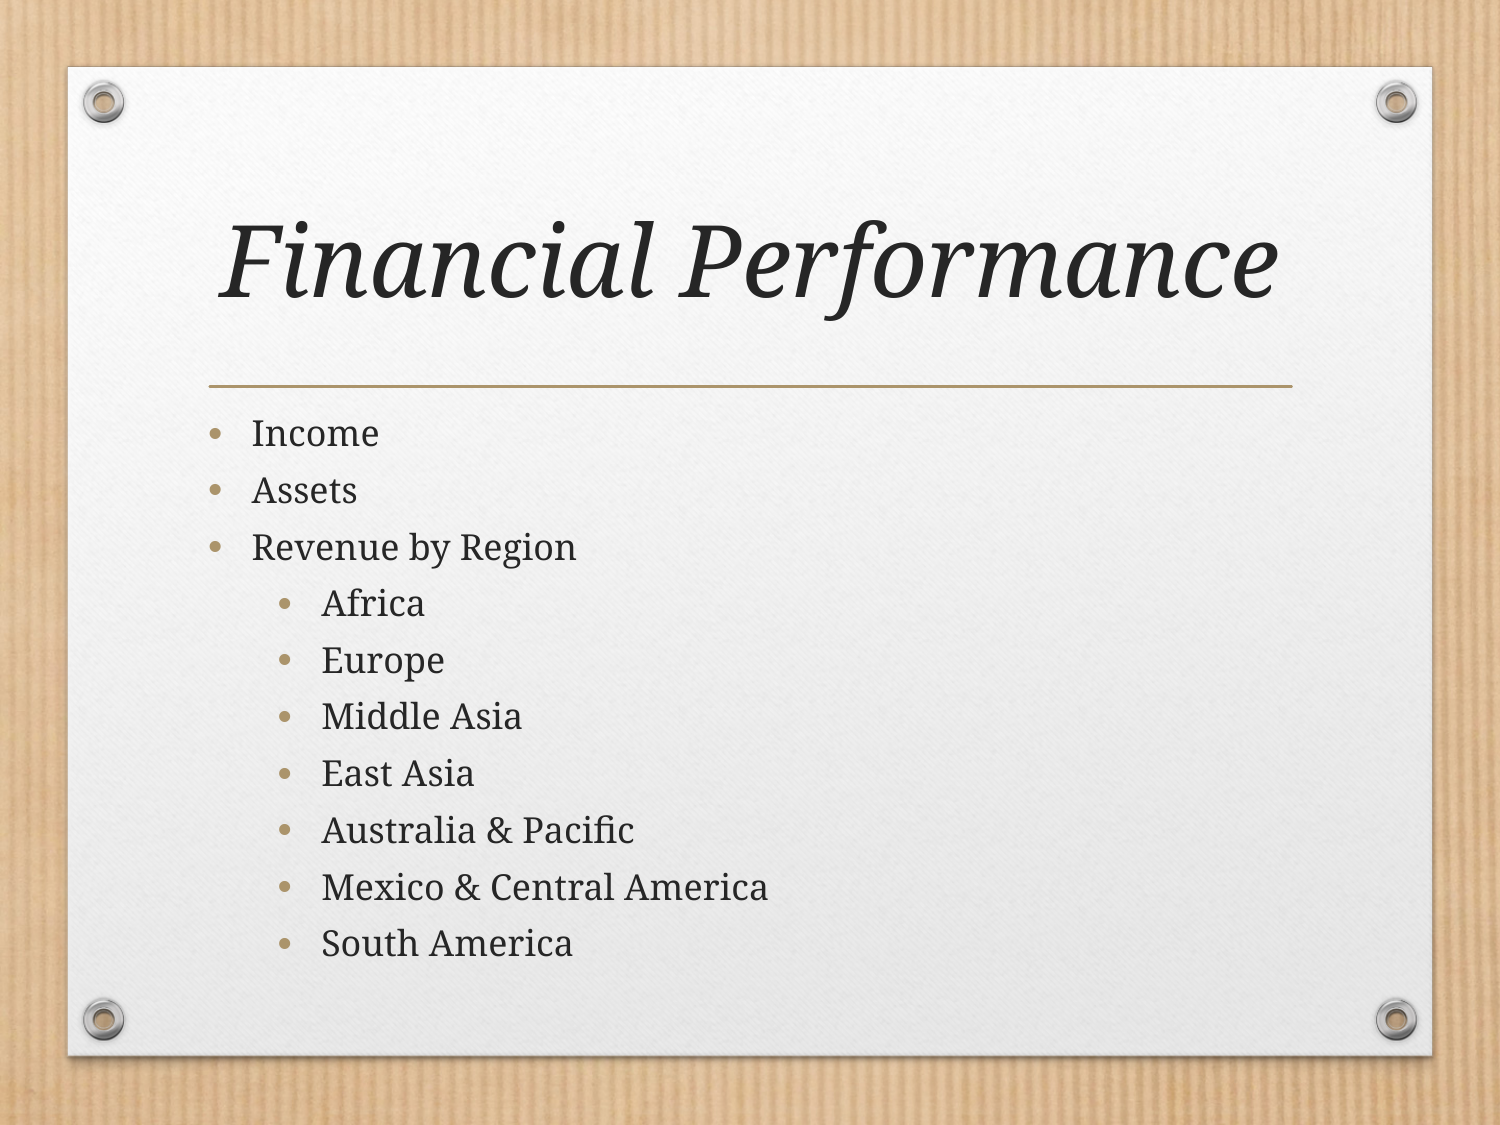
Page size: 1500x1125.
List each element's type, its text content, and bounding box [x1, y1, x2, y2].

title Financial Performance [193, 150, 1309, 365]
list Income Assets Revenue by Region Africa Europe Middle Asia East Asia Australia & Pacific Mexico & Central America South America [193, 408, 1309, 974]
picture [0, 0, 1500, 1125]
